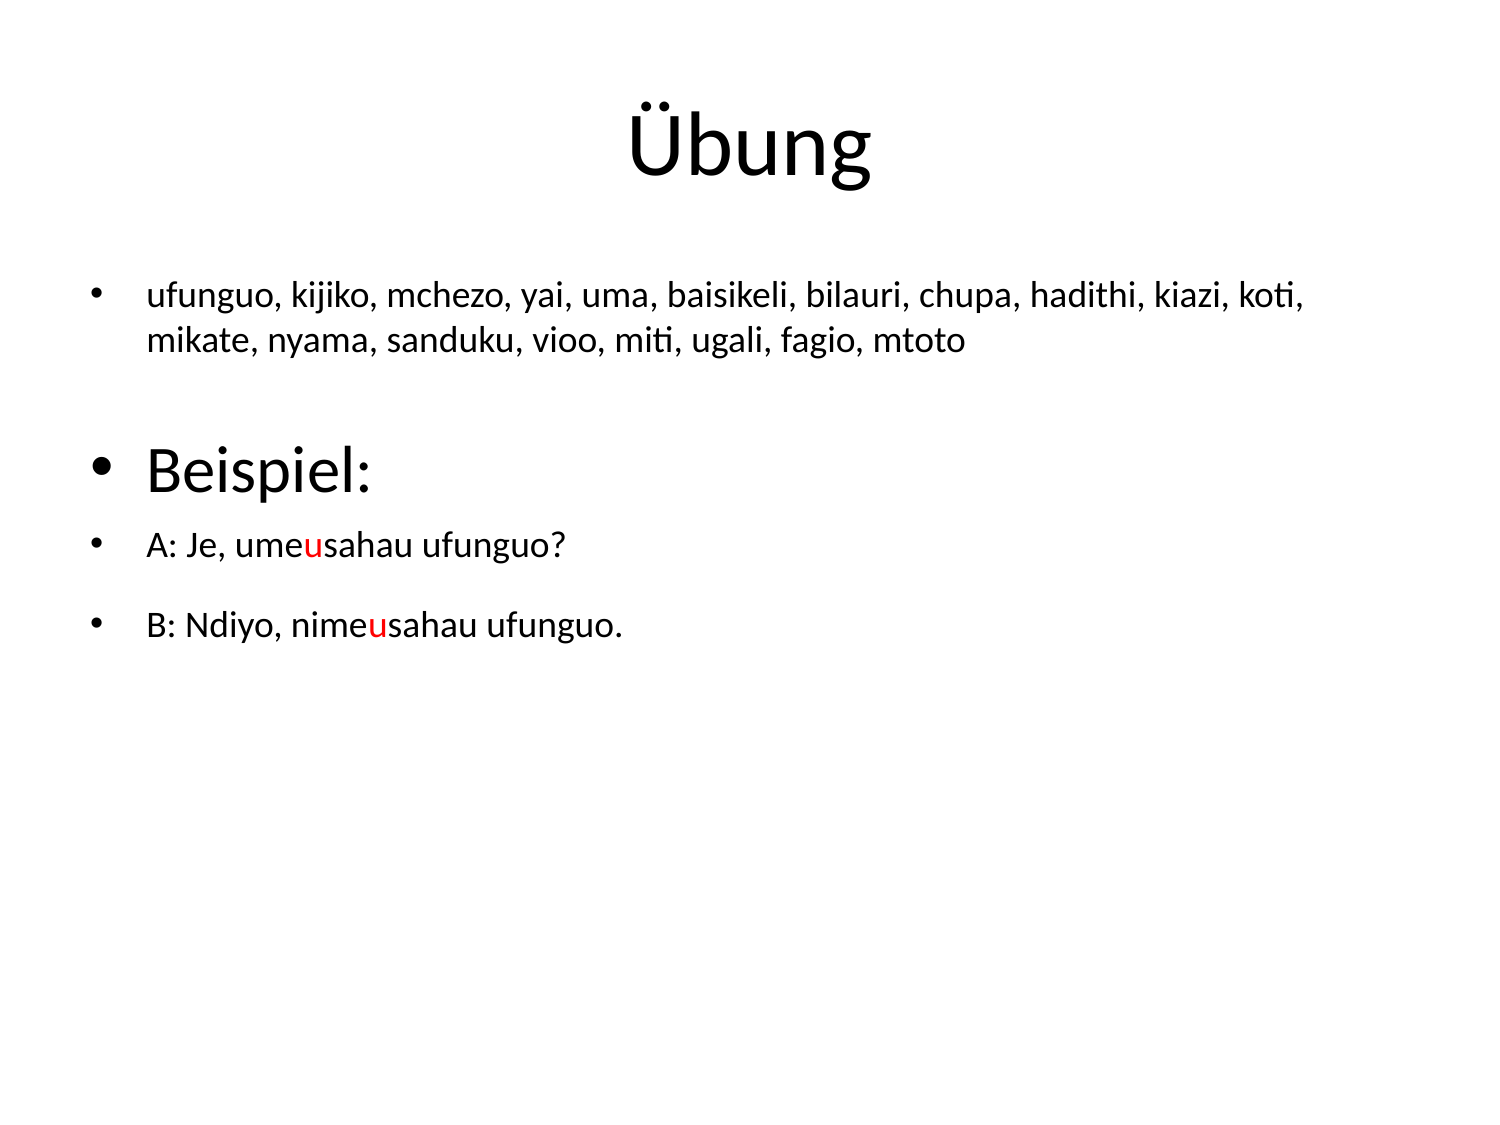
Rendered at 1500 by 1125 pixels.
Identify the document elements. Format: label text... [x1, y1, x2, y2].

list ufunguo, kijiko, mchezo, yai, uma, baisikeli, bilauri, chupa, hadithi, kiazi, koti, mikate, nyama, sanduku, vioo, miti, ugali, fagio, mtoto Beispiel: A: Je, umeusahau ufunguo? B: Ndiyo, nimeusahau ufunguo. [75, 262, 1425, 1005]
title Übung [75, 45, 1425, 233]
